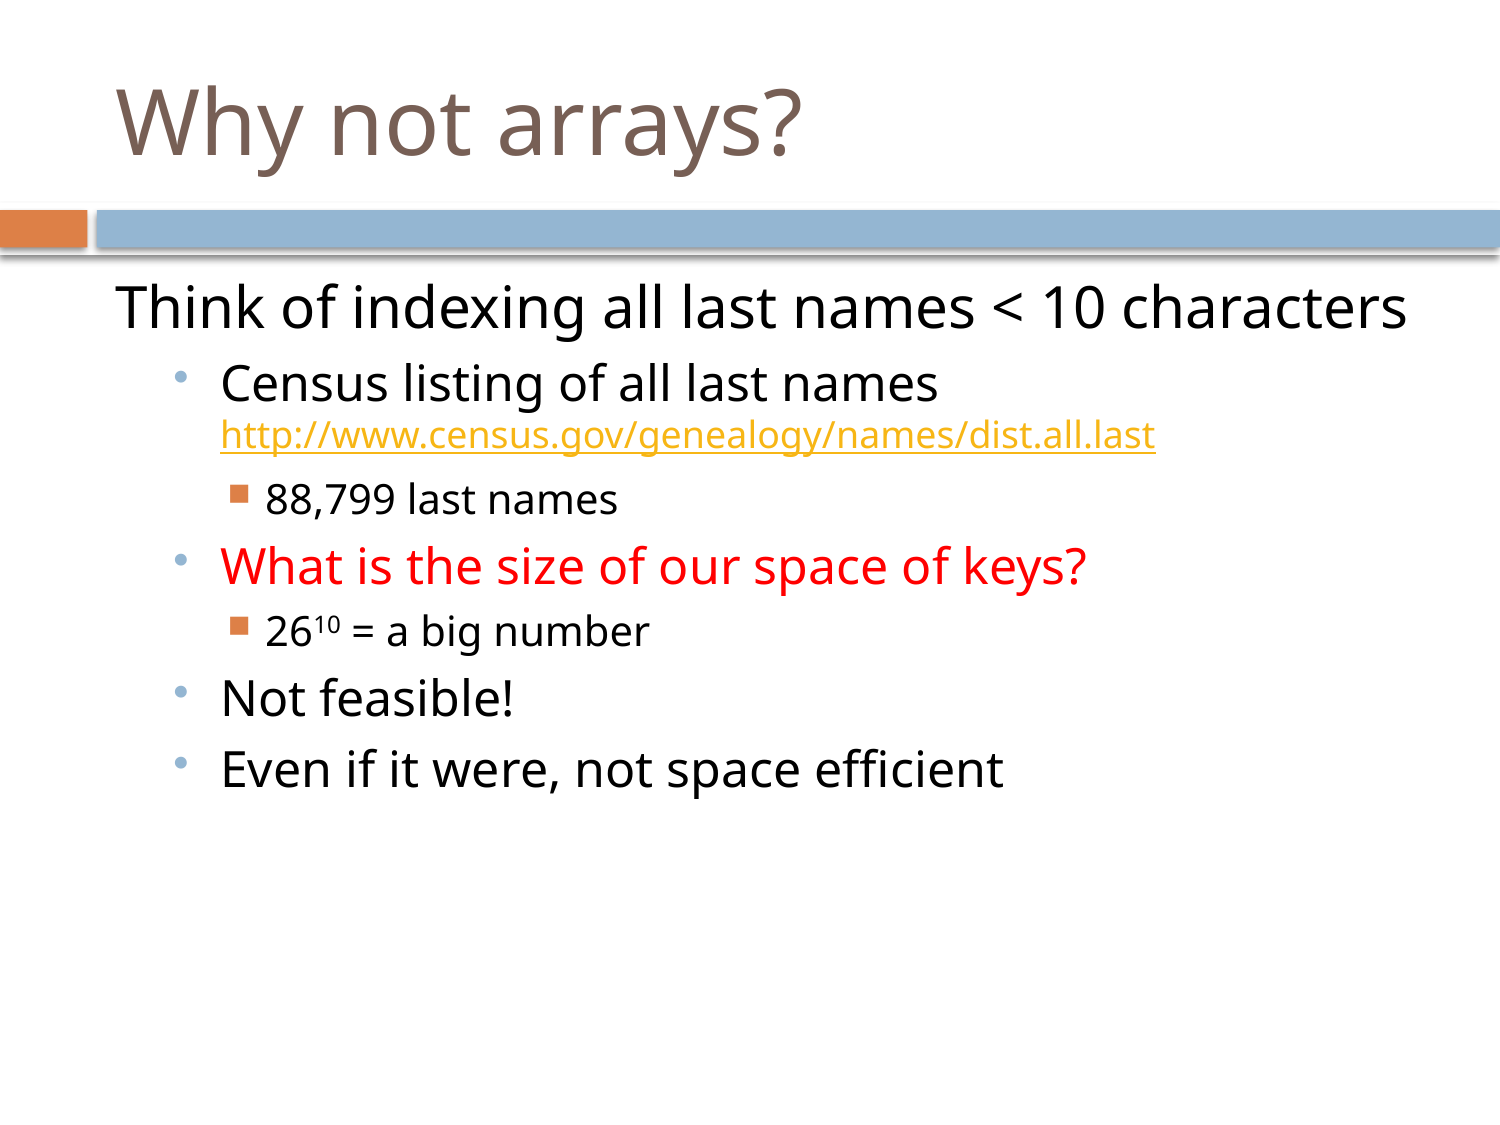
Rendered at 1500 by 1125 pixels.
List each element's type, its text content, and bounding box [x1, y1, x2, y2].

title Why not arrays? [100, 37, 1438, 200]
list Think of indexing all last names < 10 characters Census listing of all last names http://www.census.gov/genealogy/names/dist.all.last 88,799 last names What is the size of our space of keys? 2610 = a big number Not feasible! Even if it were, not space efficient [100, 262, 1438, 1005]
